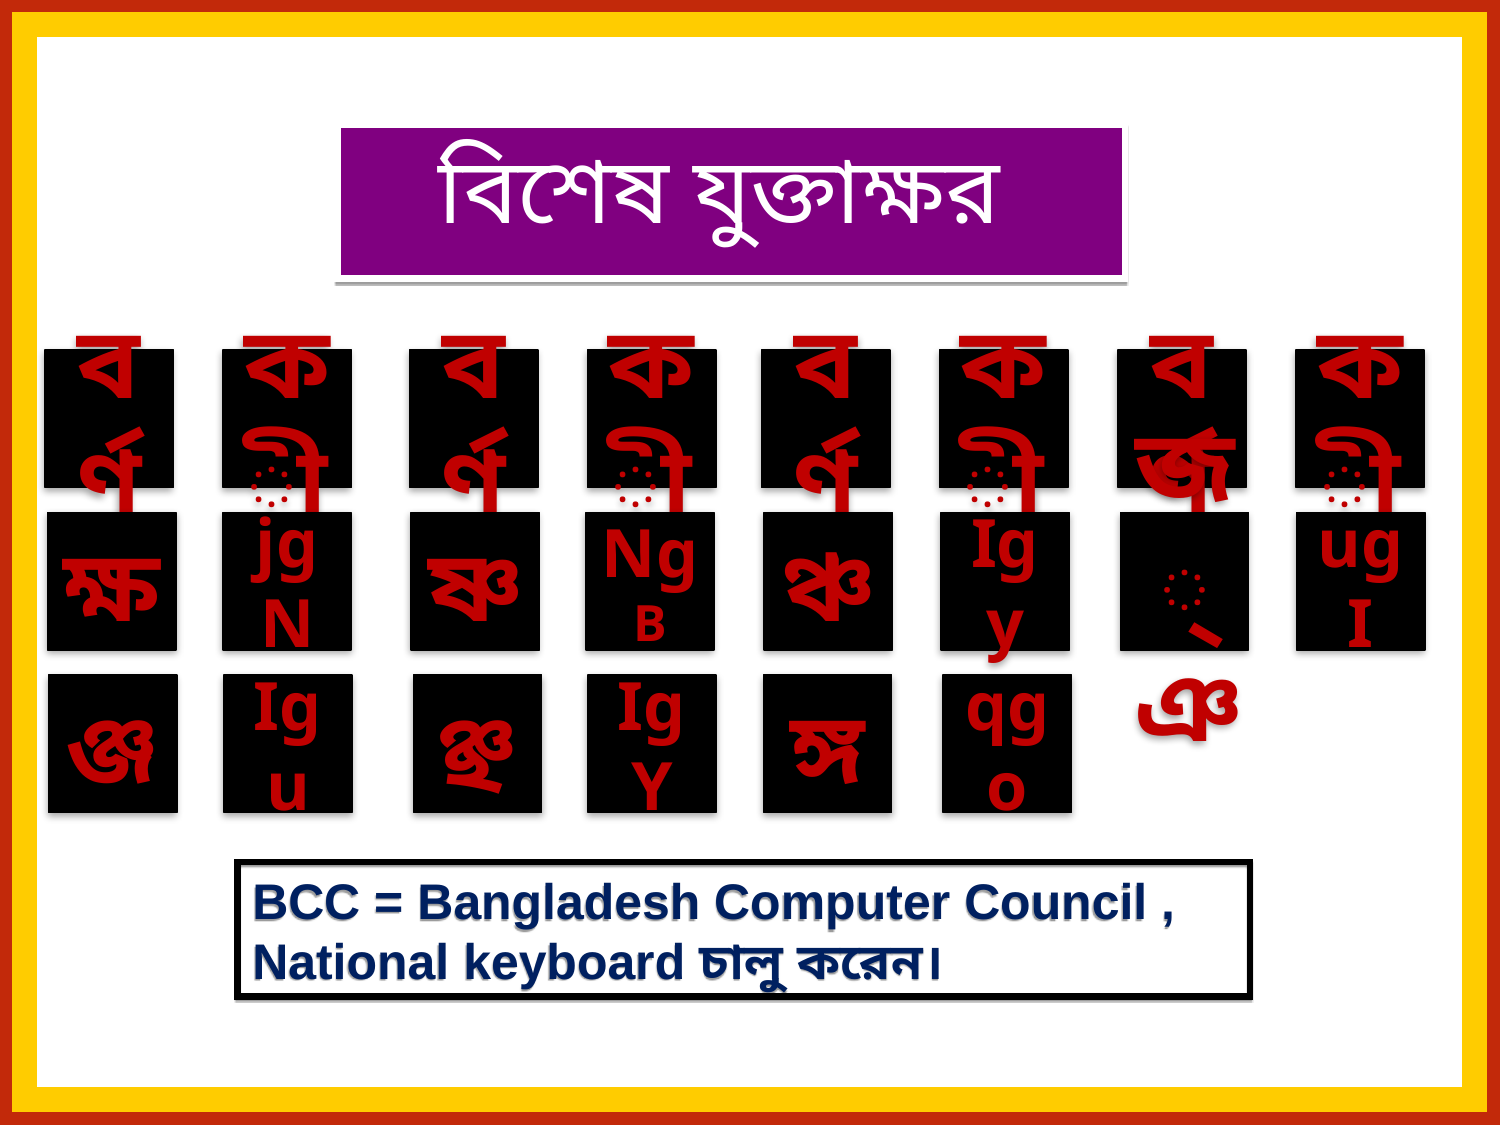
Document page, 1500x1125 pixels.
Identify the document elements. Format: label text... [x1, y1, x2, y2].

text_box বর্ণ [409, 349, 539, 488]
text_box বর্ণ [1117, 349, 1247, 488]
text_box jgN [222, 512, 352, 651]
text_box কী [587, 349, 717, 488]
text_box Igy [940, 512, 1070, 651]
text_box ঞ্চ [763, 512, 893, 651]
text_box বিশেষ যুক্তাক্ষর [337, 124, 1125, 279]
text_box কী [1295, 349, 1425, 488]
text_box ঙ্গ [763, 674, 892, 813]
text_box ঞ্ছ [413, 674, 542, 813]
text_box IgY [587, 674, 717, 813]
text_box ষ্ণ [410, 512, 540, 651]
text_box বর্ণ [44, 349, 174, 488]
text_box qgo [942, 674, 1072, 813]
text_box ক্ষ [47, 512, 177, 651]
text_box [24, 24, 1475, 1100]
text_box কী [939, 349, 1069, 488]
text_box ঞ্জ [48, 674, 178, 813]
text_box ugI [1296, 512, 1426, 651]
text_box BCC = Bangladesh Computer Council , National keyboard চালু করেন। [237, 861, 1250, 997]
text_box বর্ণ [761, 349, 891, 488]
text_box [0, 0, 1500, 1125]
text_box Igu [223, 674, 353, 813]
text_box NgB [585, 512, 715, 651]
text_box জ্ঞ [1120, 512, 1249, 651]
text_box কী [222, 349, 352, 488]
